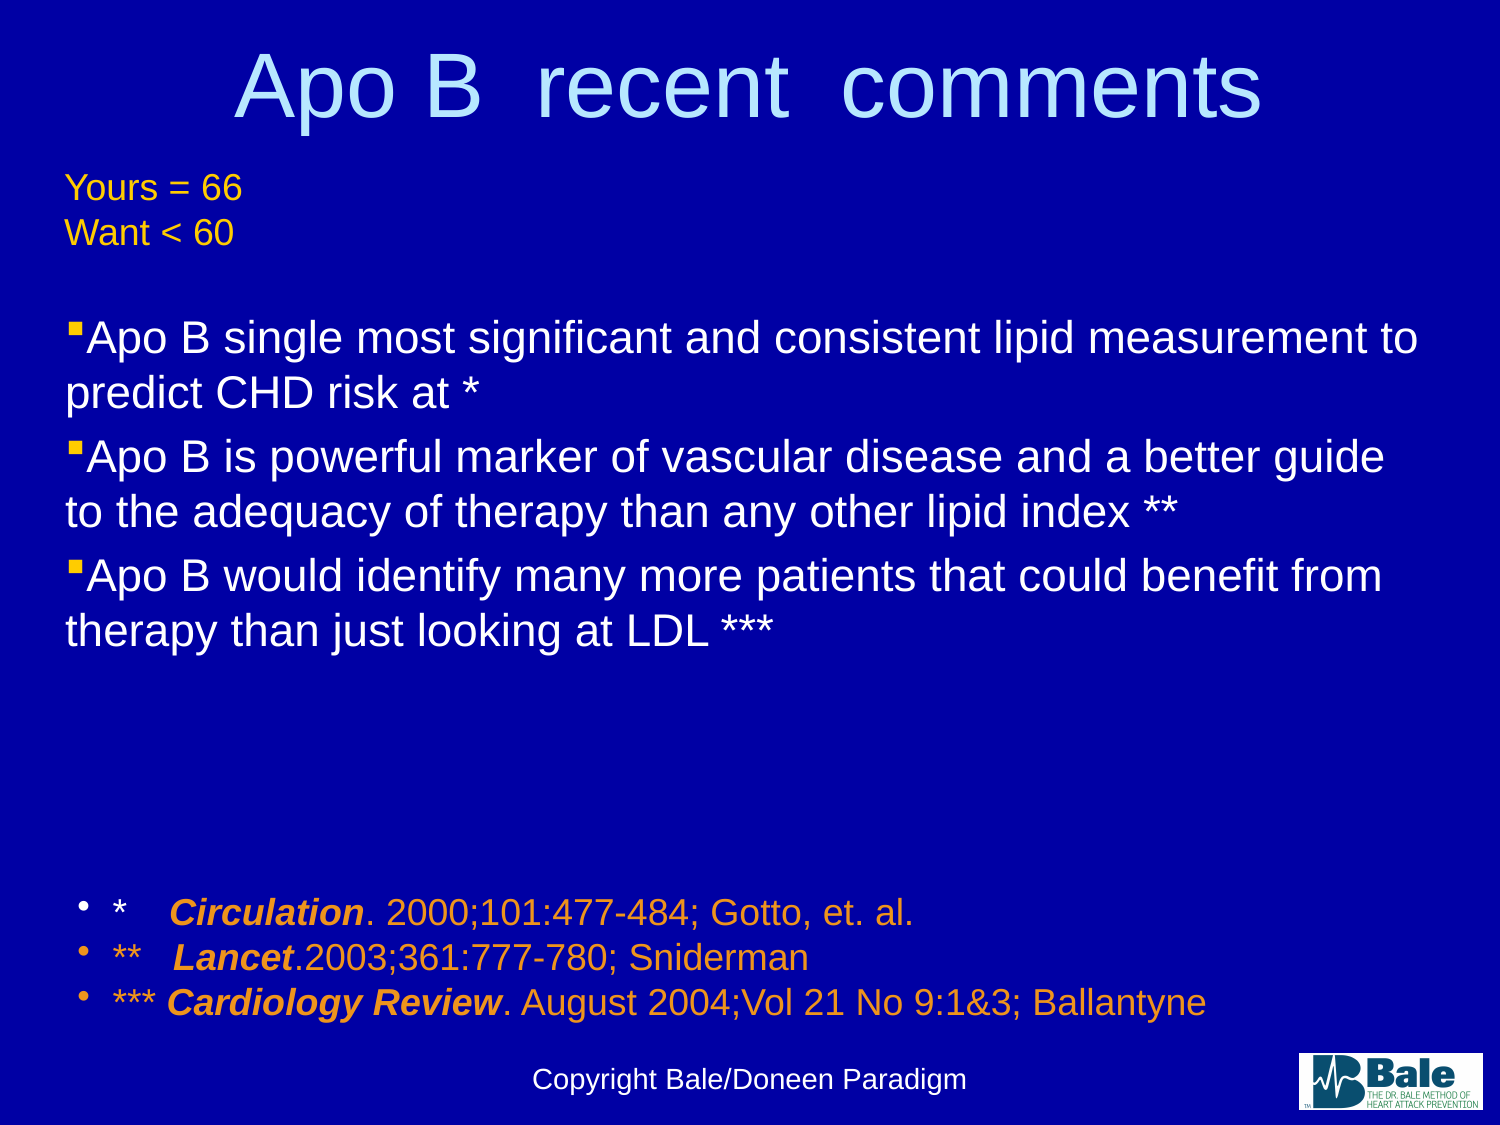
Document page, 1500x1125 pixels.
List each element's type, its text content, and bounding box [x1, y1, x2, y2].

text_box * Circulation. 2000;101:477-484; Gotto, et. al. ** Lancet.2003;361:777-780; Sniderman *** Cardiology Review. August 2004;Vol 21 No 9:1&3; Ballantyne [62, 880, 1422, 1076]
title Apo B recent comments [112, 0, 1388, 163]
picture [1299, 1053, 1483, 1110]
footer Copyright Bale/Doneen Paradigm [512, 1076, 988, 1103]
subtitle Apo B single most significant and consistent lipid measurement to predict CHD risk at * Apo B is powerful marker of vascular disease and a better guide to the adequacy of therapy than any other lipid index ** Apo B would identify many more patients that could benefit from therapy than just looking at LDL *** [50, 299, 1450, 825]
text_box Yours = 66 Want < 60 [49, 155, 258, 261]
